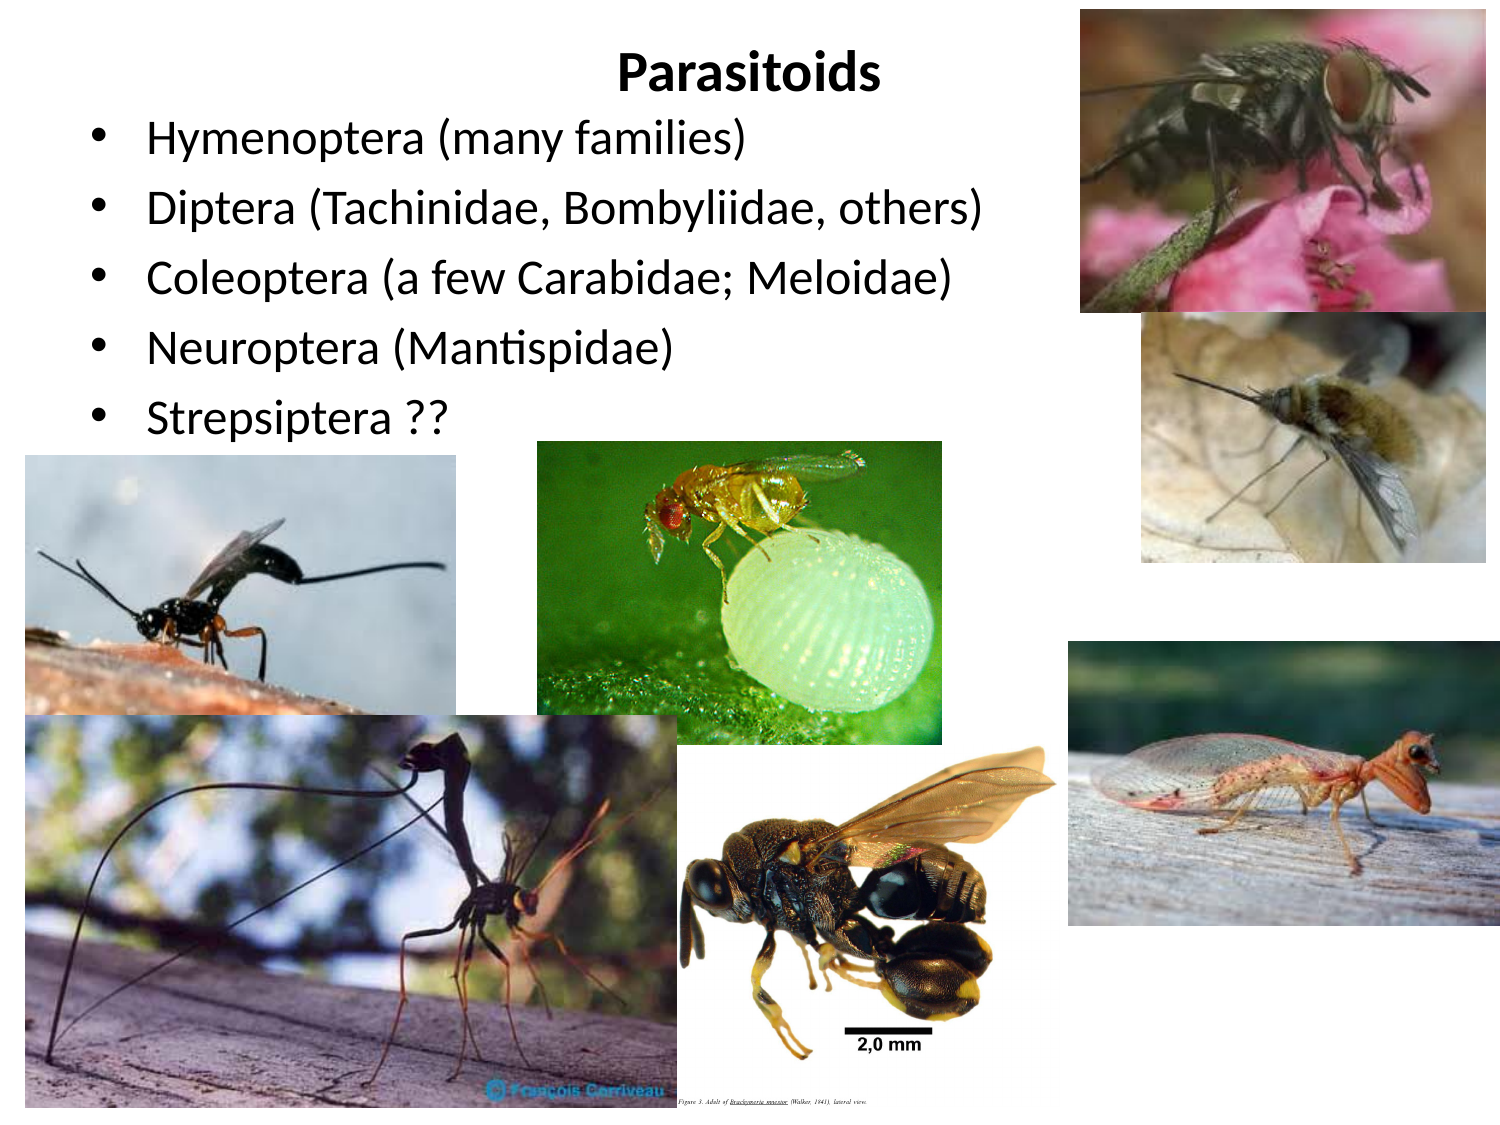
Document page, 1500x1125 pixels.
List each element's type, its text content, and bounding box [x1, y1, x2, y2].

list Hymenoptera (many families) Diptera (Tachinidae, Bombyliidae, others) Coleoptera (a few Carabidae; Meloidae) Neuroptera (Mantispidae) Strepsiptera ?? [74, 96, 1038, 441]
picture [1080, 9, 1486, 564]
title Parasitoids [74, 9, 1079, 127]
picture [25, 440, 1061, 1109]
picture [1068, 641, 1500, 926]
